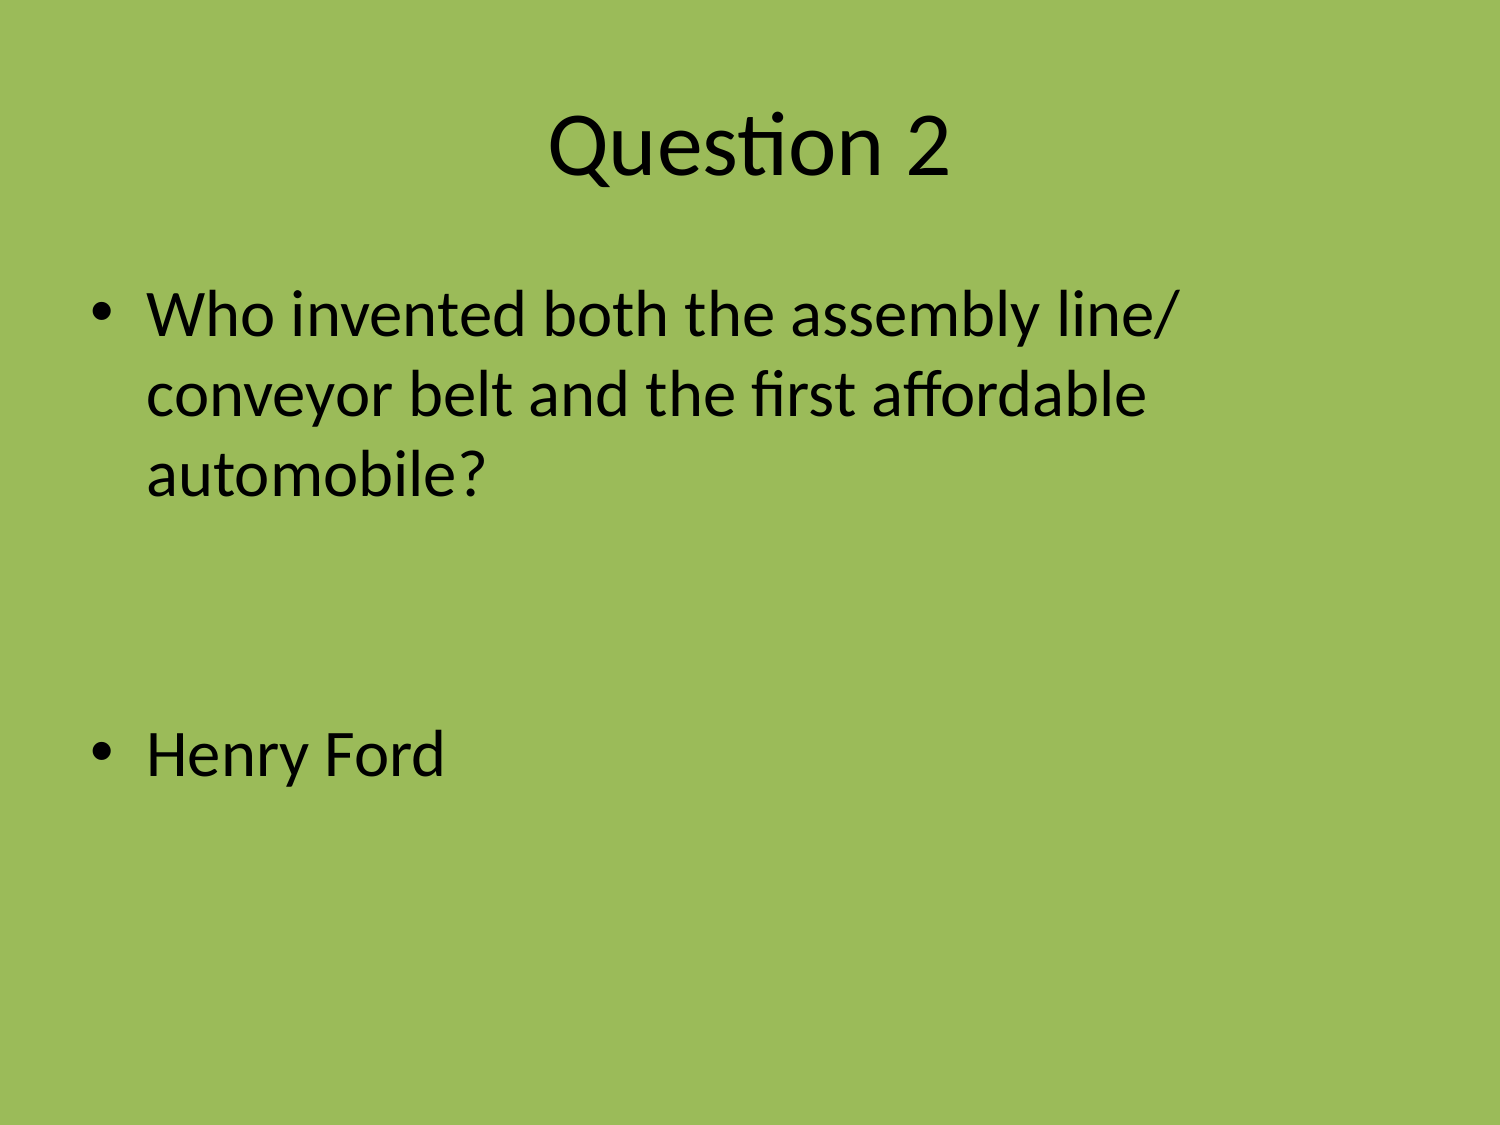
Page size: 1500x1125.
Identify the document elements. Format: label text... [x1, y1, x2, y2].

list Who invented both the assembly line/ conveyor belt and the first affordable automobile? Henry Ford [75, 262, 1425, 1005]
title Question 2 [75, 45, 1425, 233]
